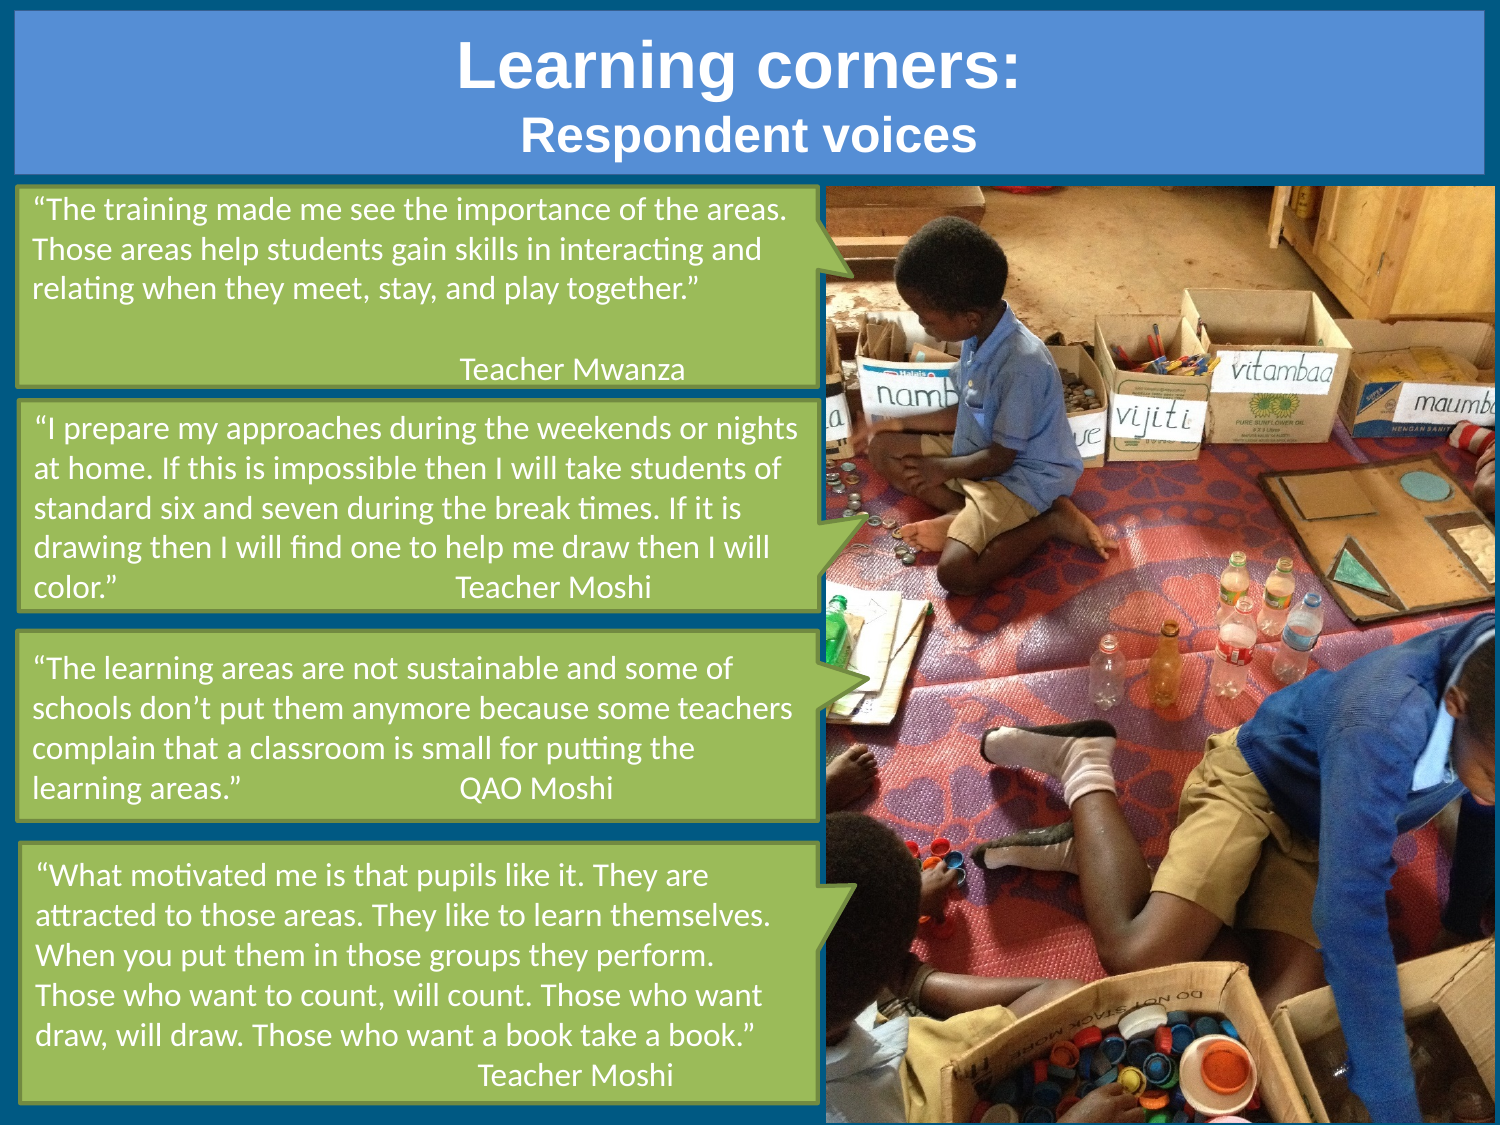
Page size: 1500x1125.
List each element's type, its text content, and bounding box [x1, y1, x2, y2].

text_box “What motivated me is that pupils like it. They are attracted to those areas. They like to learn themselves. When you put them in those groups they perform. Those who want to count, will count. Those who want draw, will draw. Those who want a book take a book.” Teacher Moshi [18, 840, 809, 1106]
picture [814, 186, 1494, 1122]
text_box Learning corners: Respondent voices [14, 10, 1485, 175]
text_box “The training made me see the importance of the areas. Those areas help students gain skills in interacting and relating when they meet, stay, and play together.” Teacher Mwanza [15, 184, 815, 389]
text_box “The learning areas are not sustainable and some of schools don’t put them anymore because some teachers complain that a classroom is small for putting the learning areas.” QAO Moshi [15, 628, 809, 823]
text_box “I prepare my approaches during the weekends or nights at home. If this is impossible then I will take students of standard six and seven during the break times. If it is drawing then I will find one to help me draw then I will color.” Teacher Moshi [16, 398, 809, 614]
